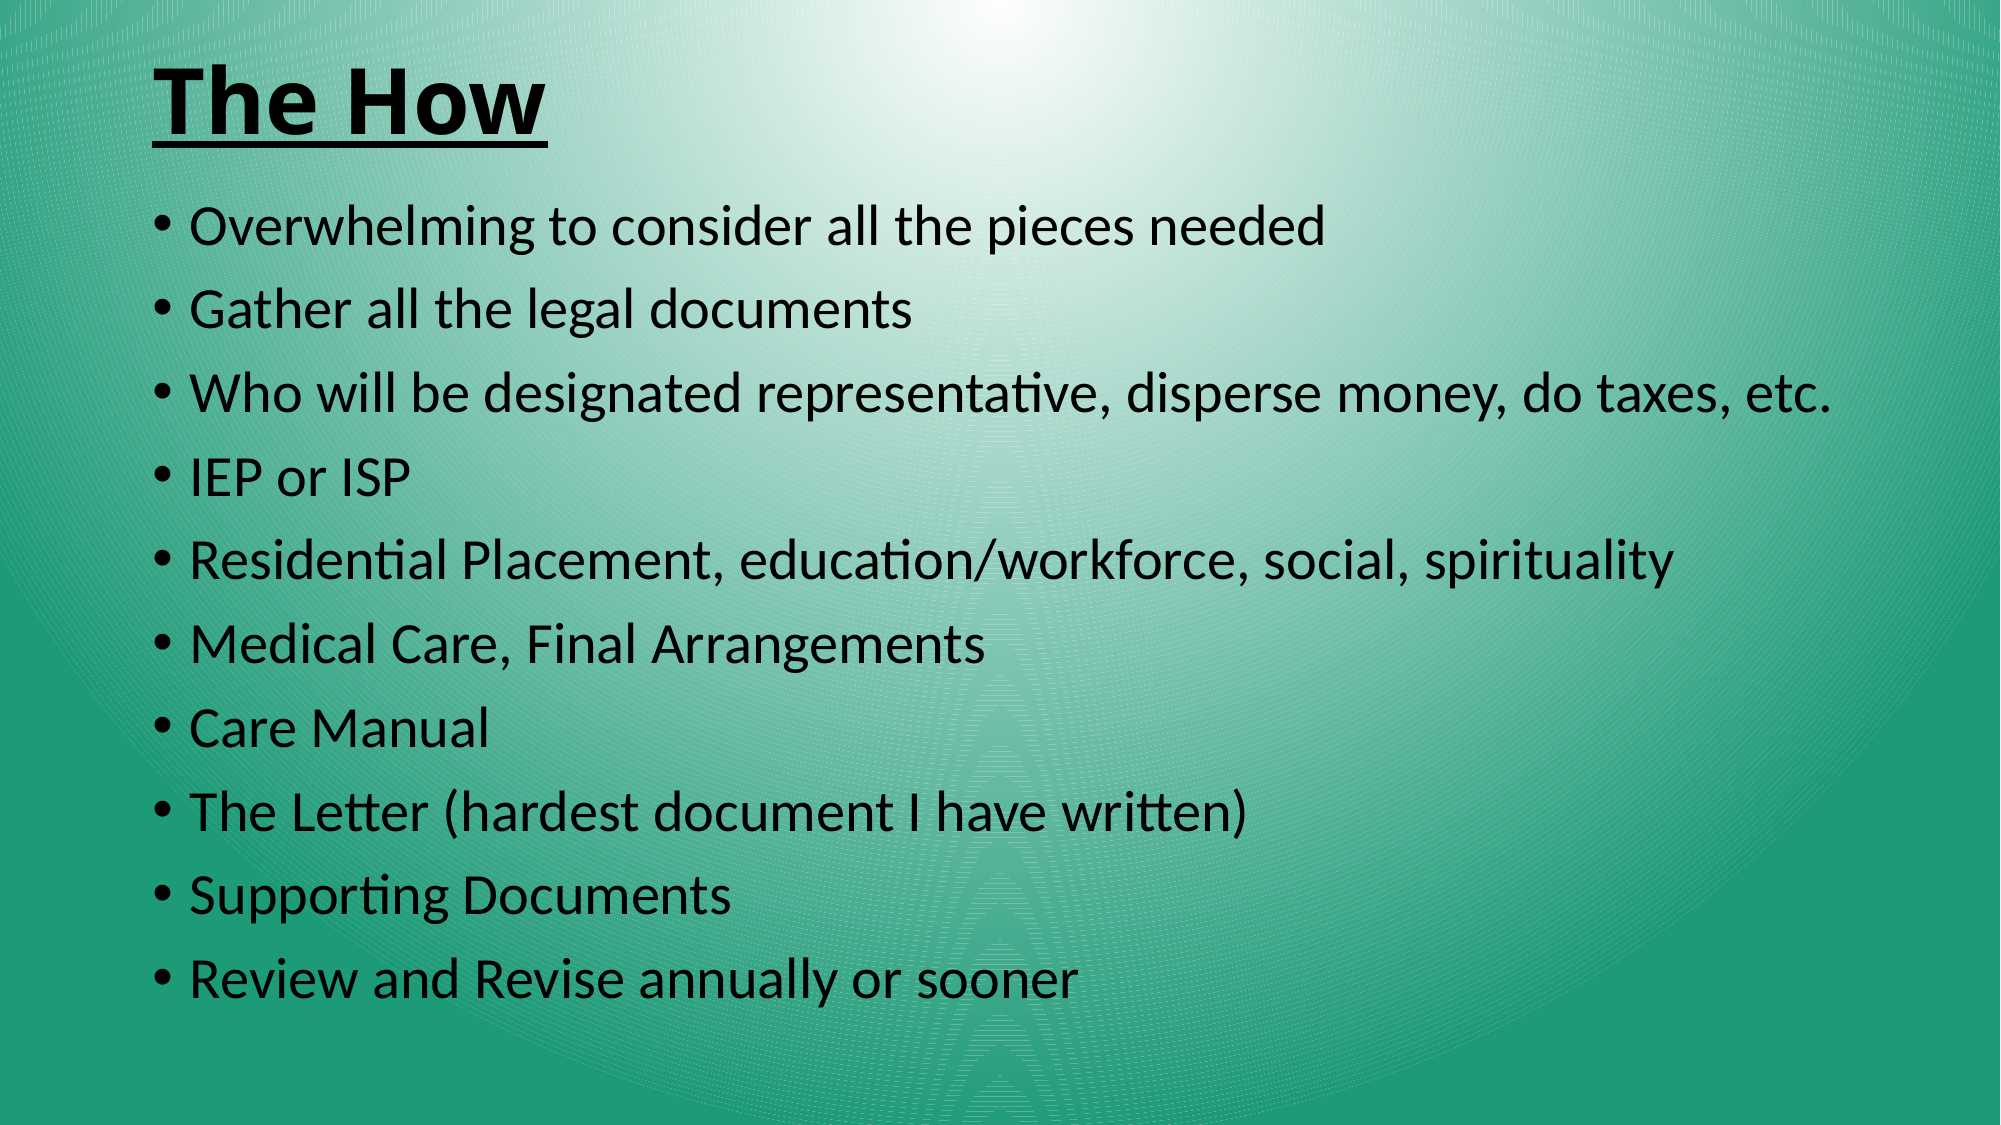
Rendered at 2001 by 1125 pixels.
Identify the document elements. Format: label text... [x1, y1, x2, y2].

list Overwhelming to consider all the pieces needed Gather all the legal documents Who will be designated representative, disperse money, do taxes, etc. IEP or ISP Residential Placement, education/workforce, social, spirituality Medical Care, Final Arrangements Care Manual The Letter (hardest document I have written) Supporting Documents Review and Revise annually or sooner [137, 187, 1863, 1050]
title The How [137, 21, 1863, 187]
